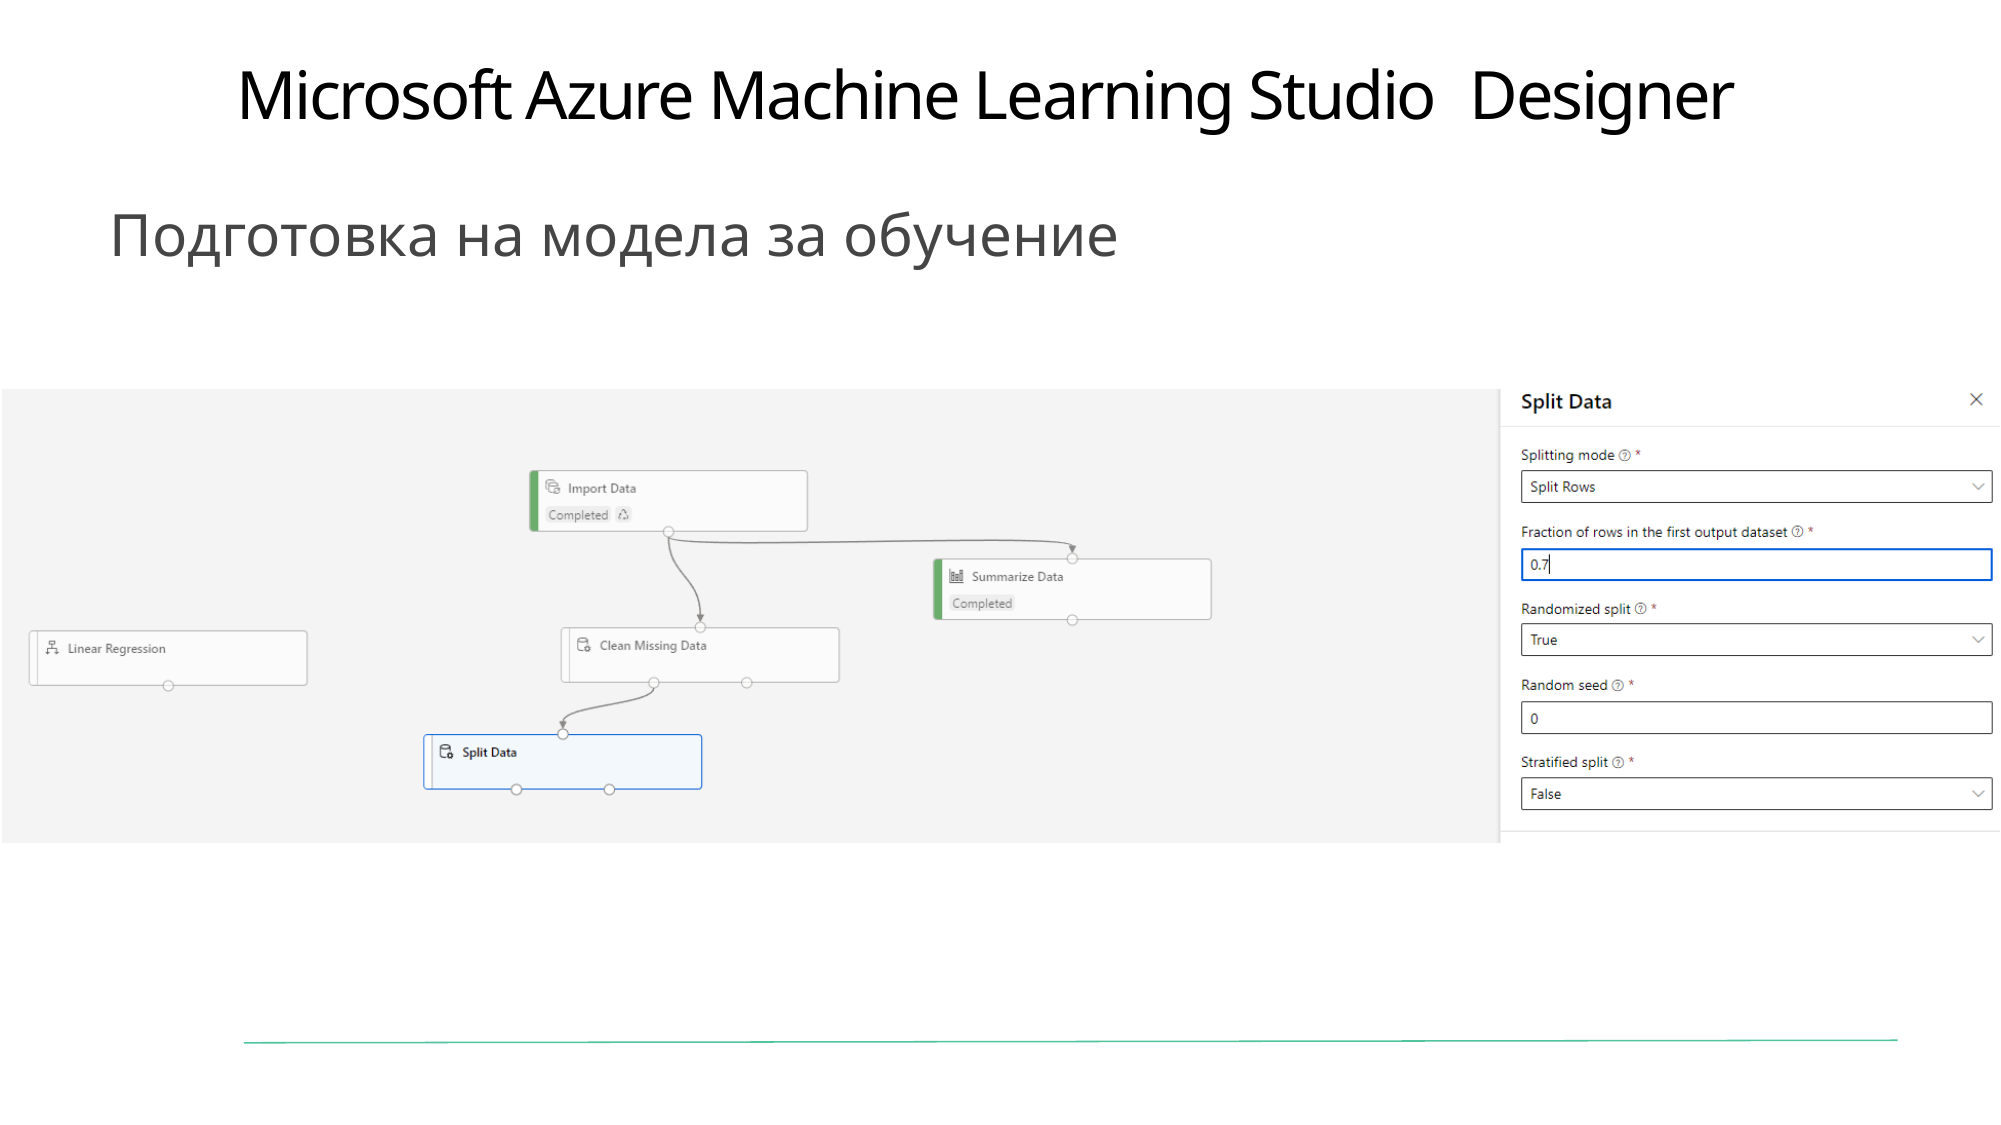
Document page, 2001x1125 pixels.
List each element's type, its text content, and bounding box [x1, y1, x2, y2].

picture [1, 389, 2000, 843]
subtitle Подготовка на модела за обучение [94, 176, 1890, 283]
title Microsoft Azure Machine Learning Studio Designer [104, 65, 1900, 170]
